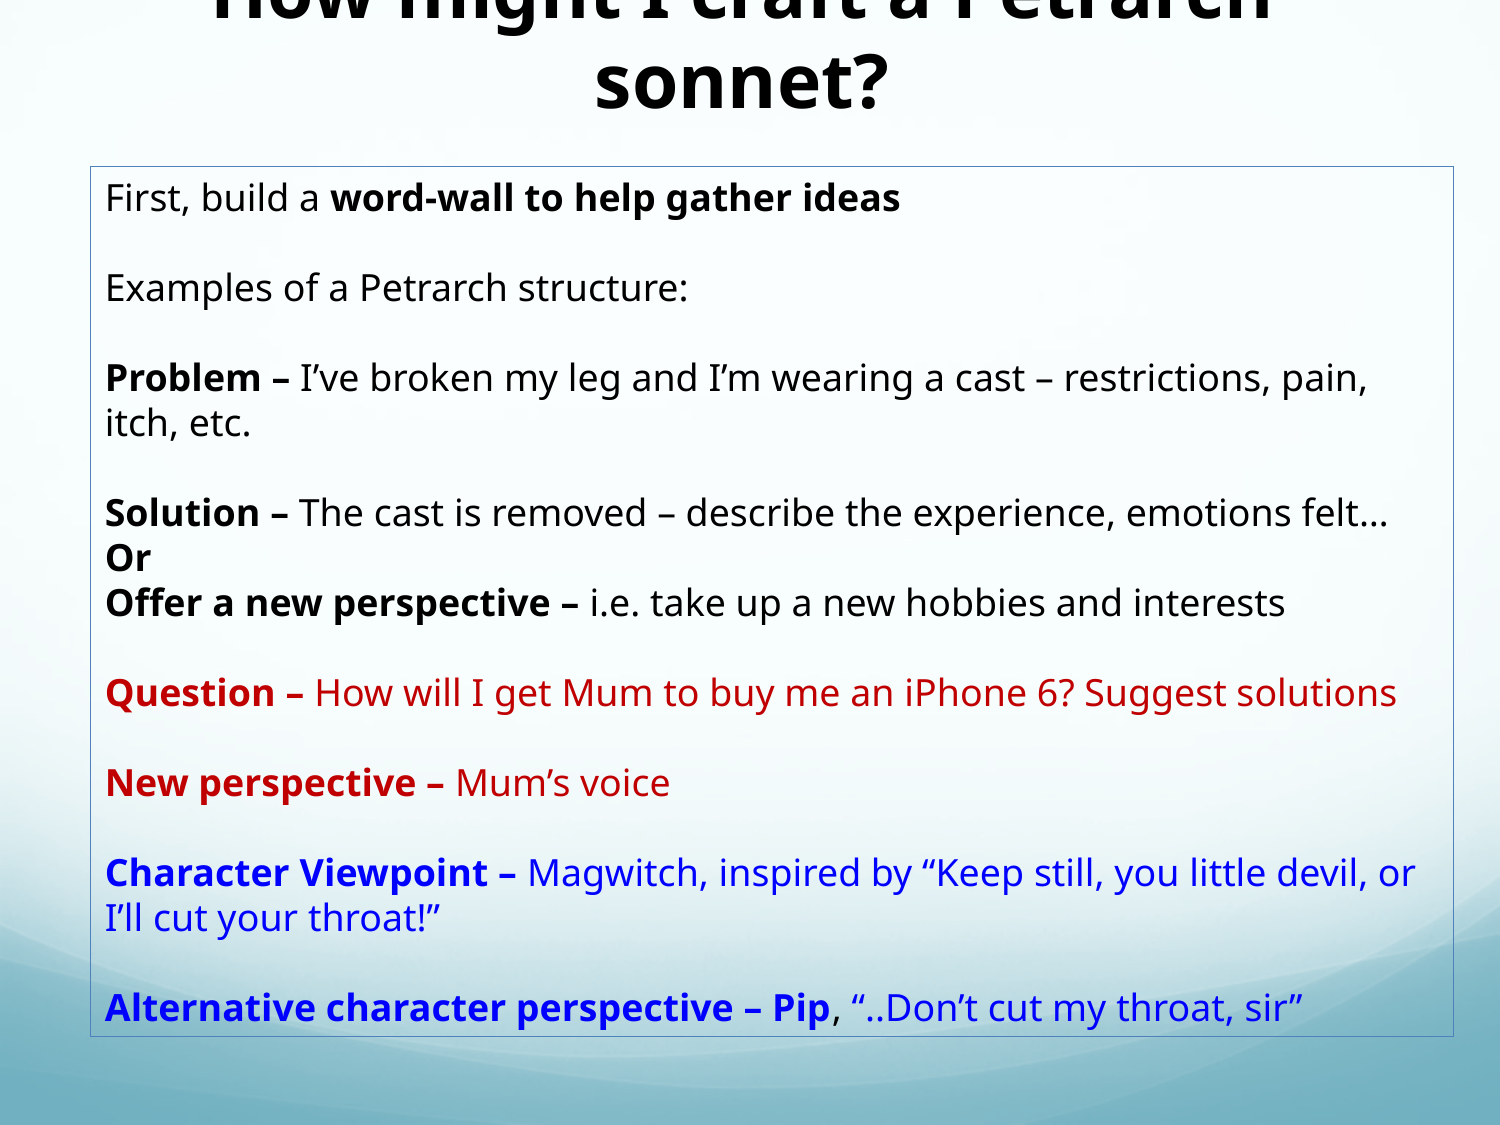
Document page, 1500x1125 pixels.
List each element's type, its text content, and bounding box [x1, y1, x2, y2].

text_box First, build a word-wall to help gather ideas Examples of a Petrarch structure: Problem – I’ve broken my leg and I’m wearing a cast – restrictions, pain, itch, etc. Solution – The cast is removed – describe the experience, emotions felt… Or Offer a new perspective – i.e. take up a new hobbies and interests Question – How will I get Mum to buy me an iPhone 6? Suggest solutions New perspective – Mum’s voice Character Viewpoint – Magwitch, inspired by “Keep still, you little devil, or I’ll cut your throat!” Alternative character perspective – Pip, “..Don’t cut my throat, sir” [90, 166, 1454, 1037]
title How might I craft a Petrarch sonnet? [48, 0, 1437, 131]
